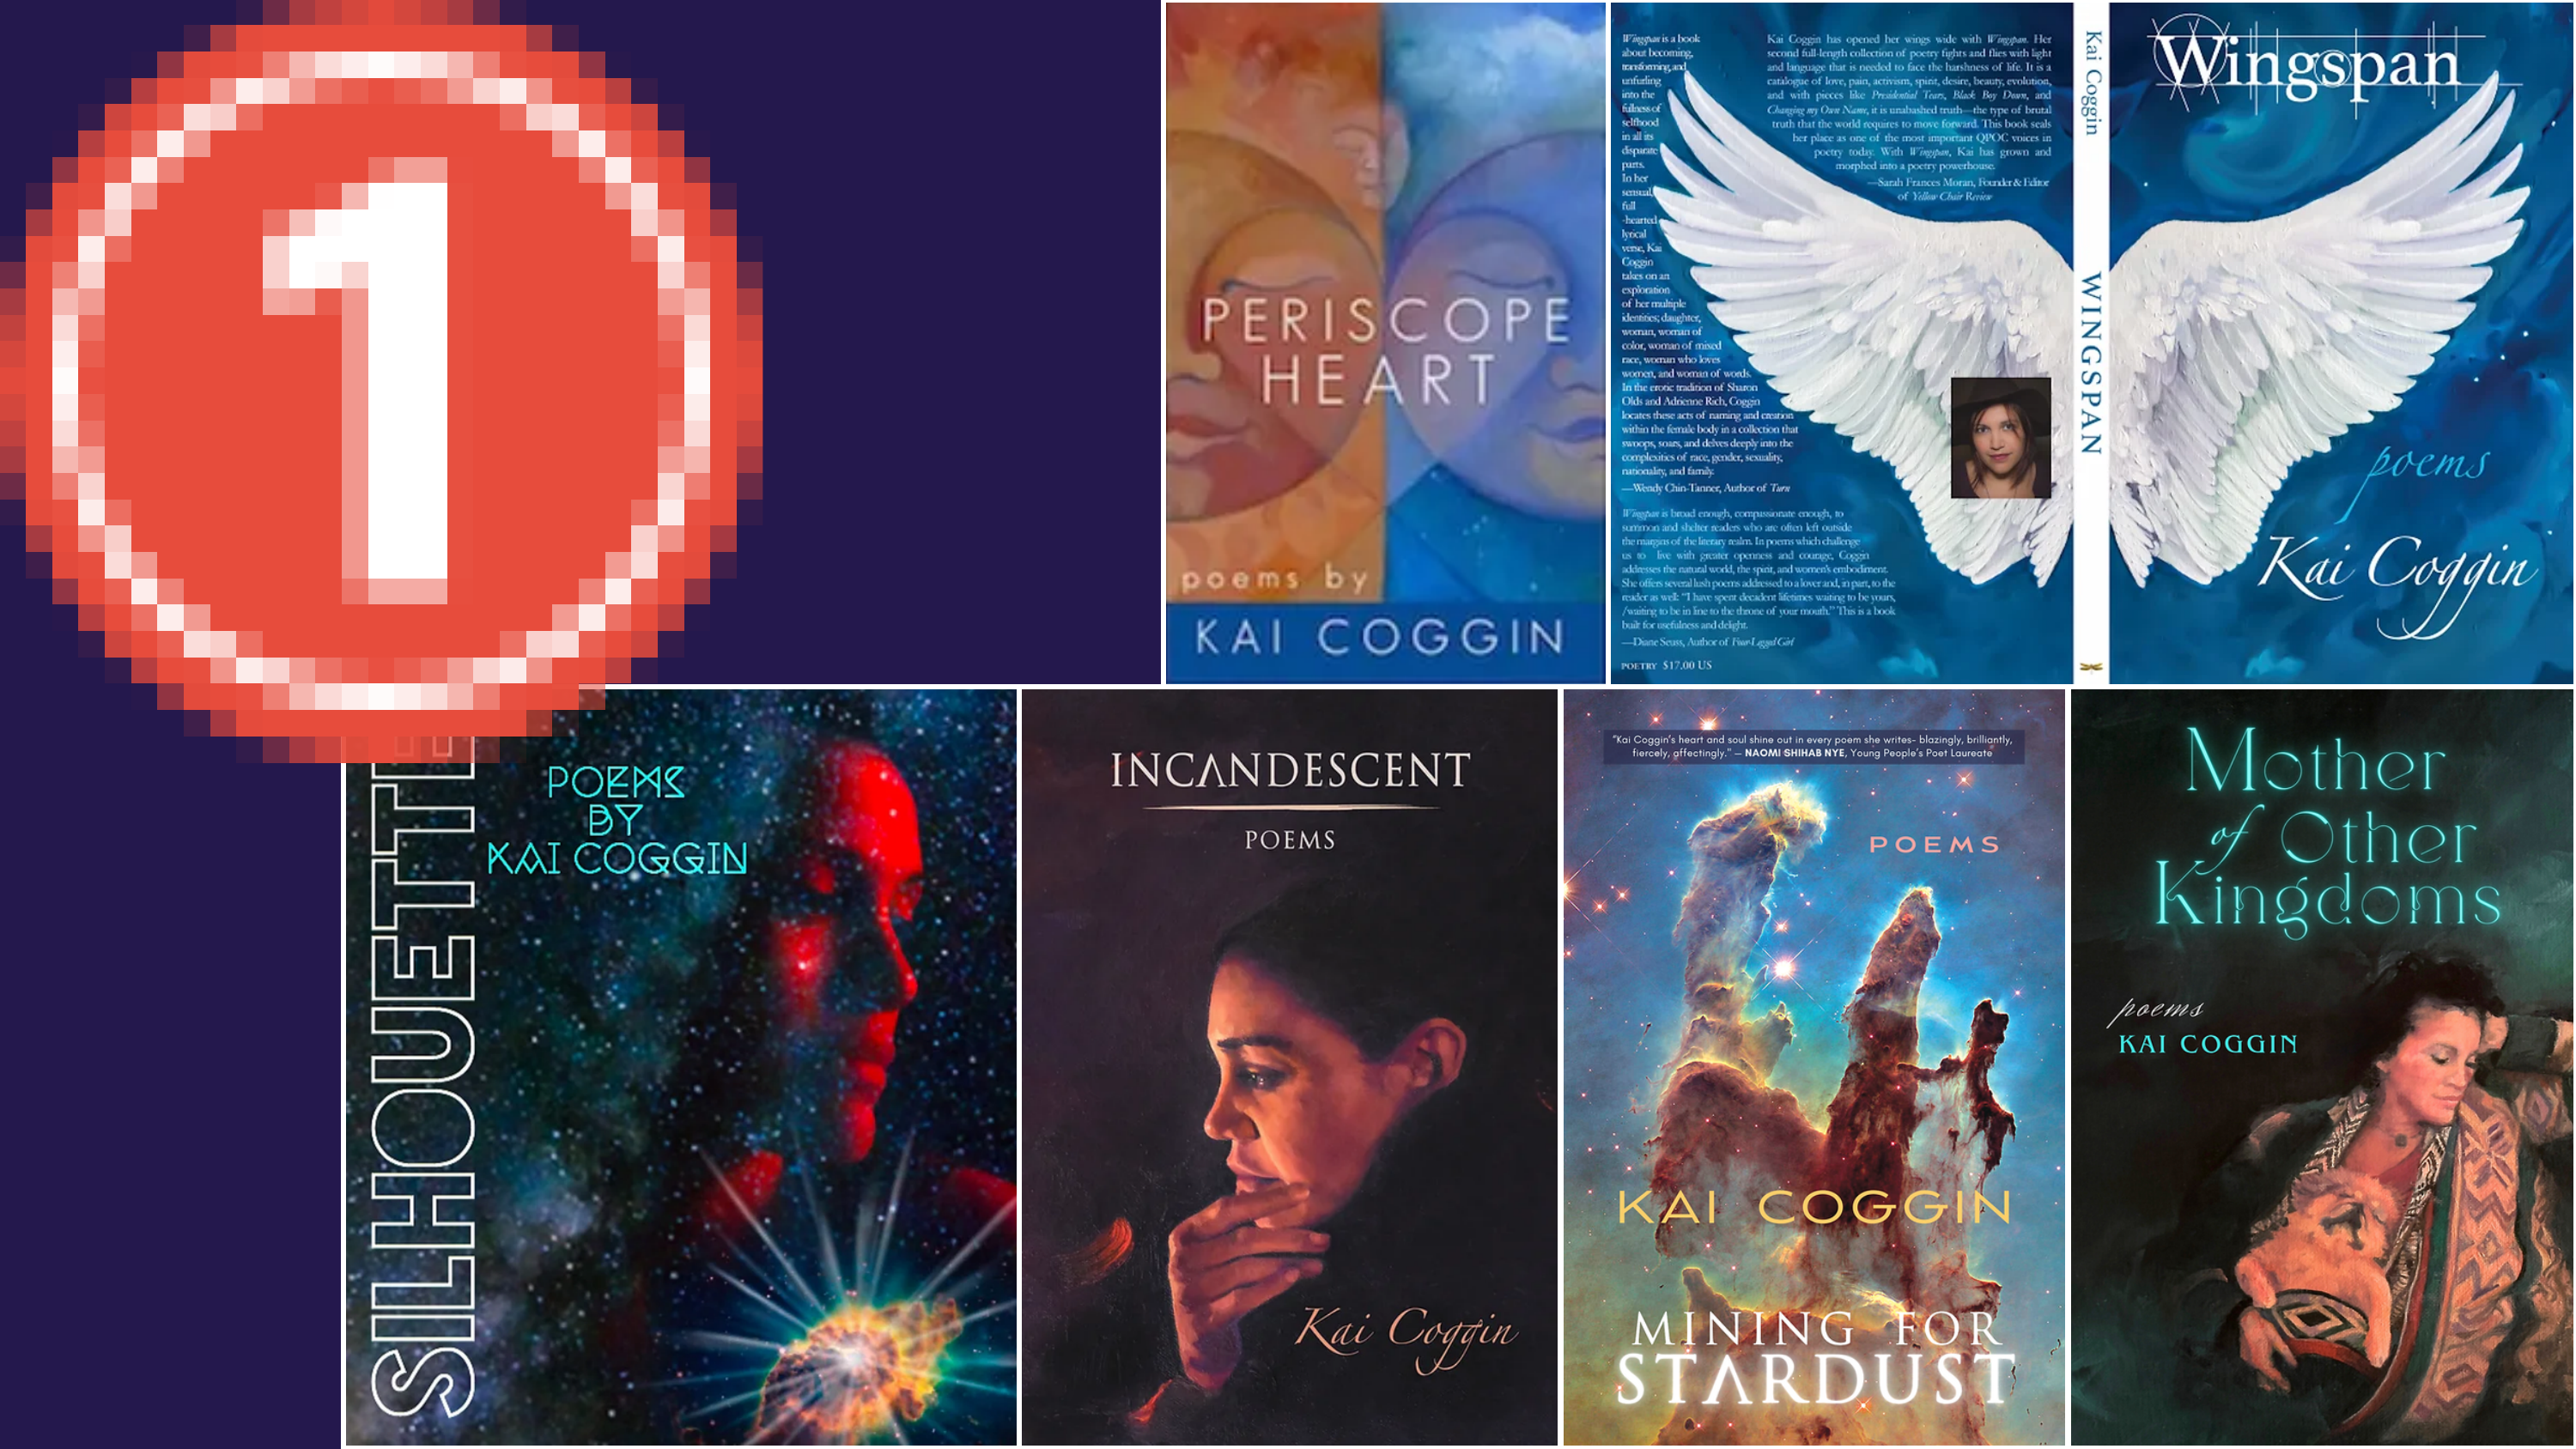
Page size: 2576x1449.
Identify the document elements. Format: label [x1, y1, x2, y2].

text_box [1163, 0, 1609, 688]
text_box [0, 0, 763, 763]
text_box [2069, 688, 2576, 1449]
text_box [343, 687, 1018, 1449]
text_box [1018, 687, 1561, 1449]
text_box [1561, 688, 2069, 1449]
text_box [1609, 0, 2576, 688]
